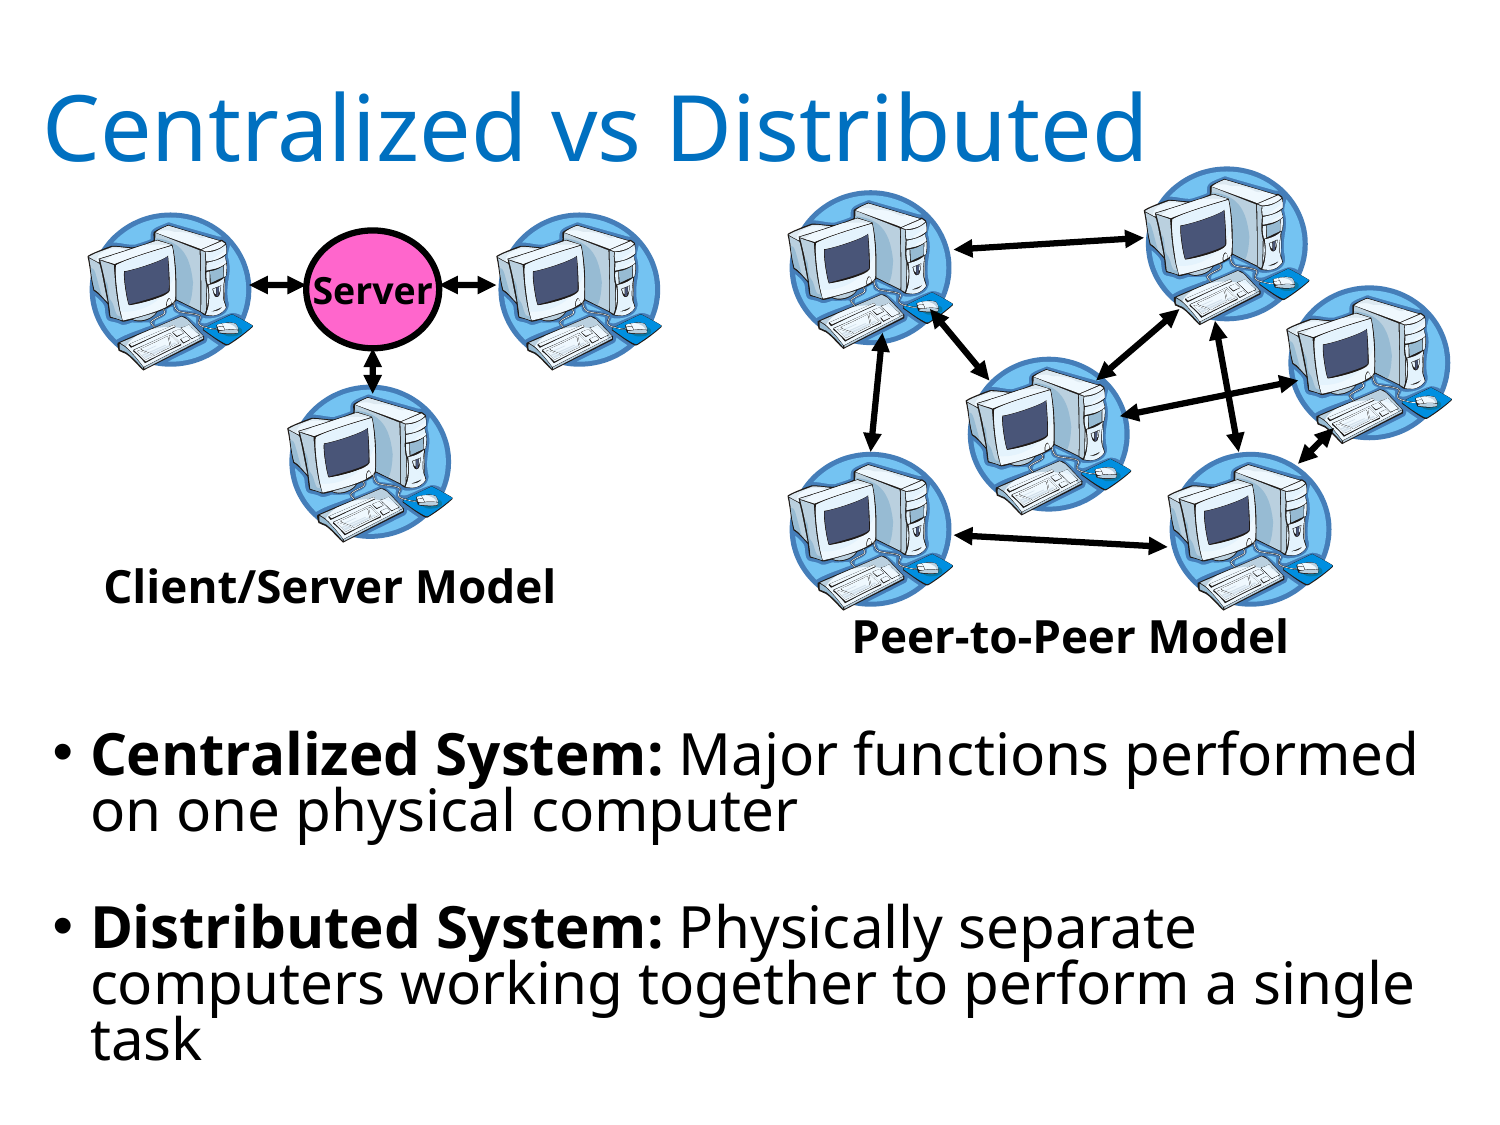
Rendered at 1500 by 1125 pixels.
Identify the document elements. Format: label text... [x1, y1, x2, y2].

list Centralized System: Major functions performed on one physical computer Distributed System: Physically separate computers working together to perform a single task [37, 723, 1463, 1084]
title Centralized vs Distributed [27, 23, 1322, 241]
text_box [787, 166, 1452, 671]
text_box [87, 212, 662, 621]
